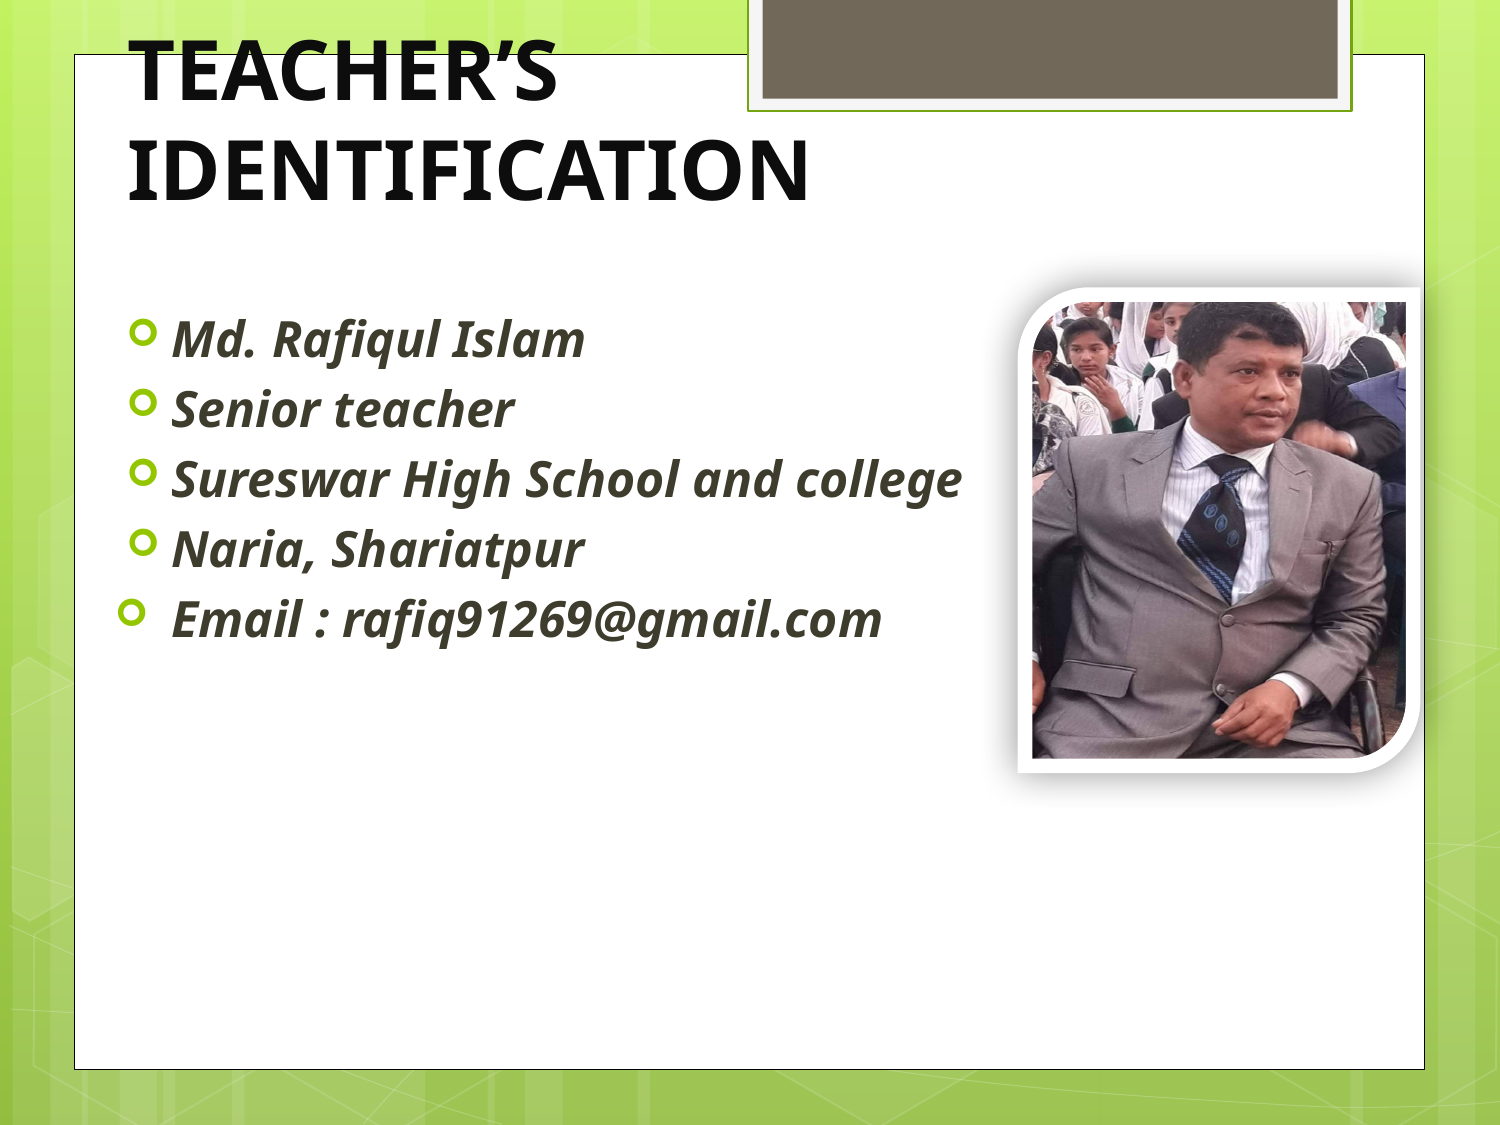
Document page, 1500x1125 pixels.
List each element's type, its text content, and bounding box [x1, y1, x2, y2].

list Md. Rafiqul Islam Senior teacher Sureswar High School and college Naria, Shariatpur Email : rafiq91269@gmail.com [99, 299, 1212, 925]
picture [1024, 294, 1414, 767]
title TEACHER’S IDENTIFICATION [112, 75, 1265, 225]
